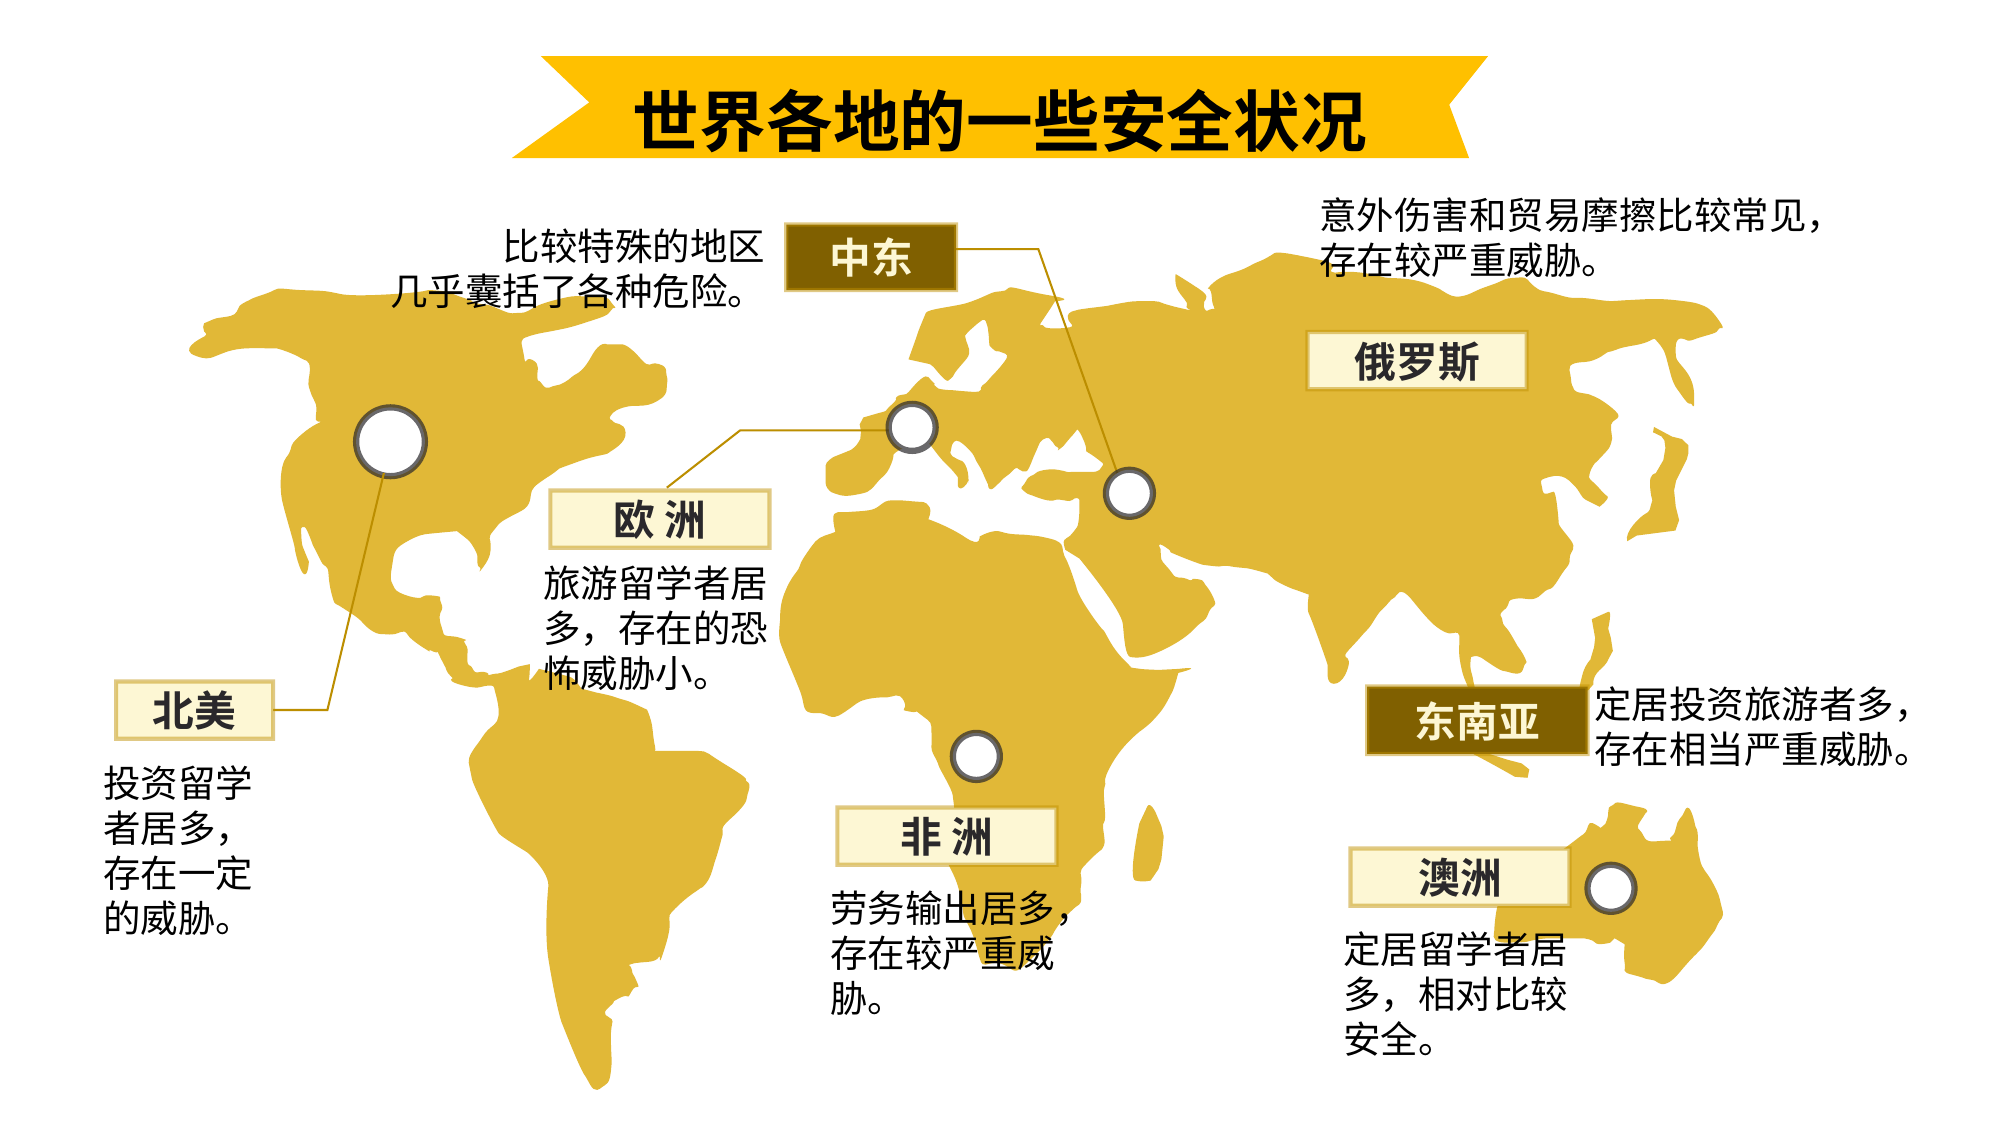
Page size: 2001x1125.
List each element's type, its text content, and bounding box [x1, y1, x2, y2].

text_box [102, 184, 1923, 1091]
text_box 世界各地的一些安全状况 [511, 56, 1489, 159]
